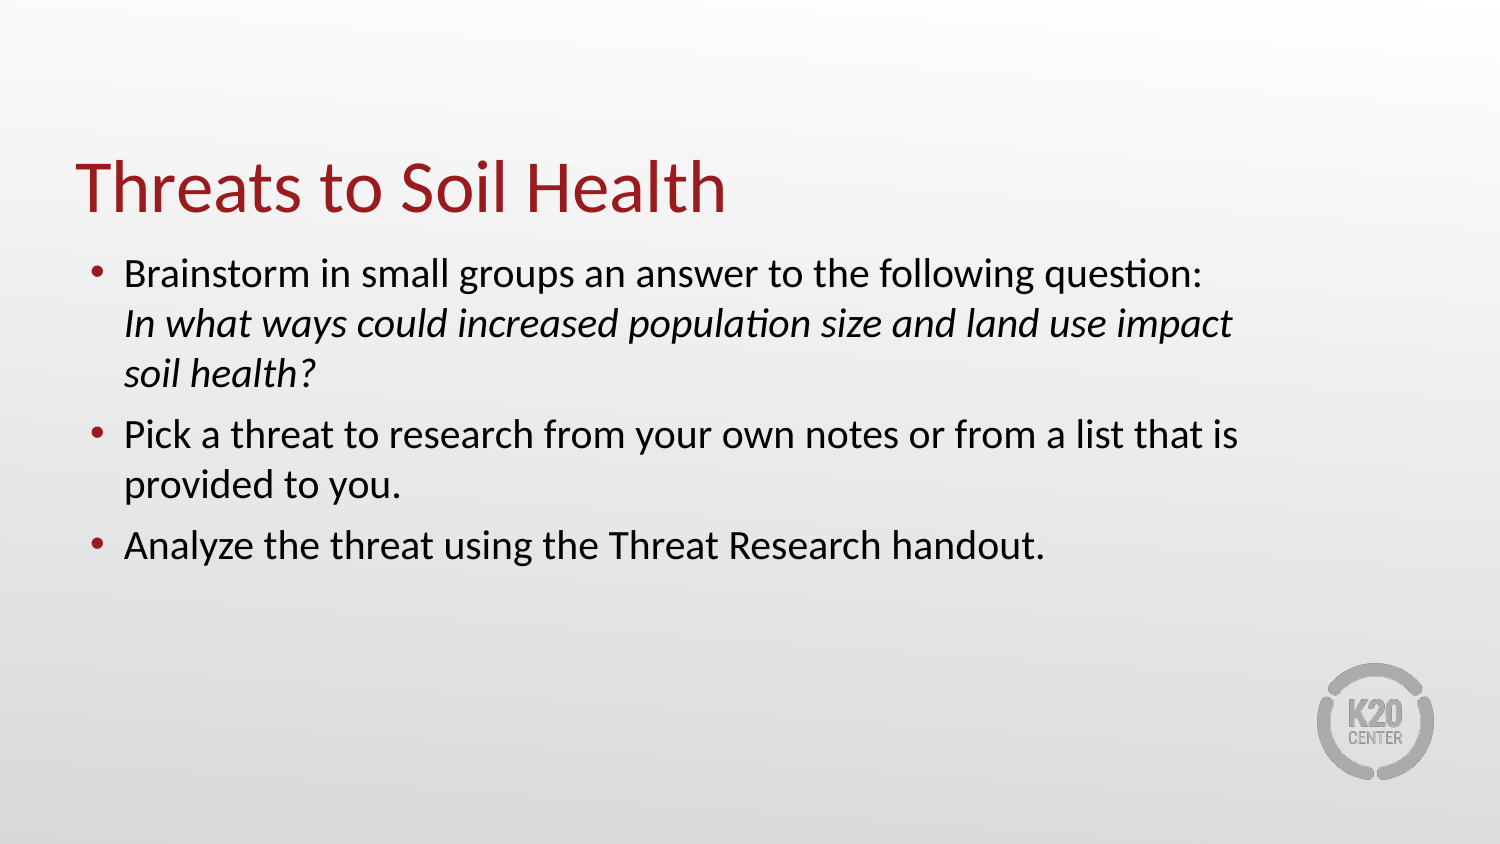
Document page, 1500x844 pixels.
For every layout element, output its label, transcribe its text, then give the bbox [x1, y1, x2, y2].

list Brainstorm in small groups an answer to the following question: In what ways could increased population size and land use impact soil health? Pick a threat to research from your own notes or from a list that is provided to you. Analyze the threat using the Threat Research handout. [75, 238, 1259, 779]
picture [1300, 646, 1451, 797]
title Threats to Soil Health [75, 86, 1425, 228]
